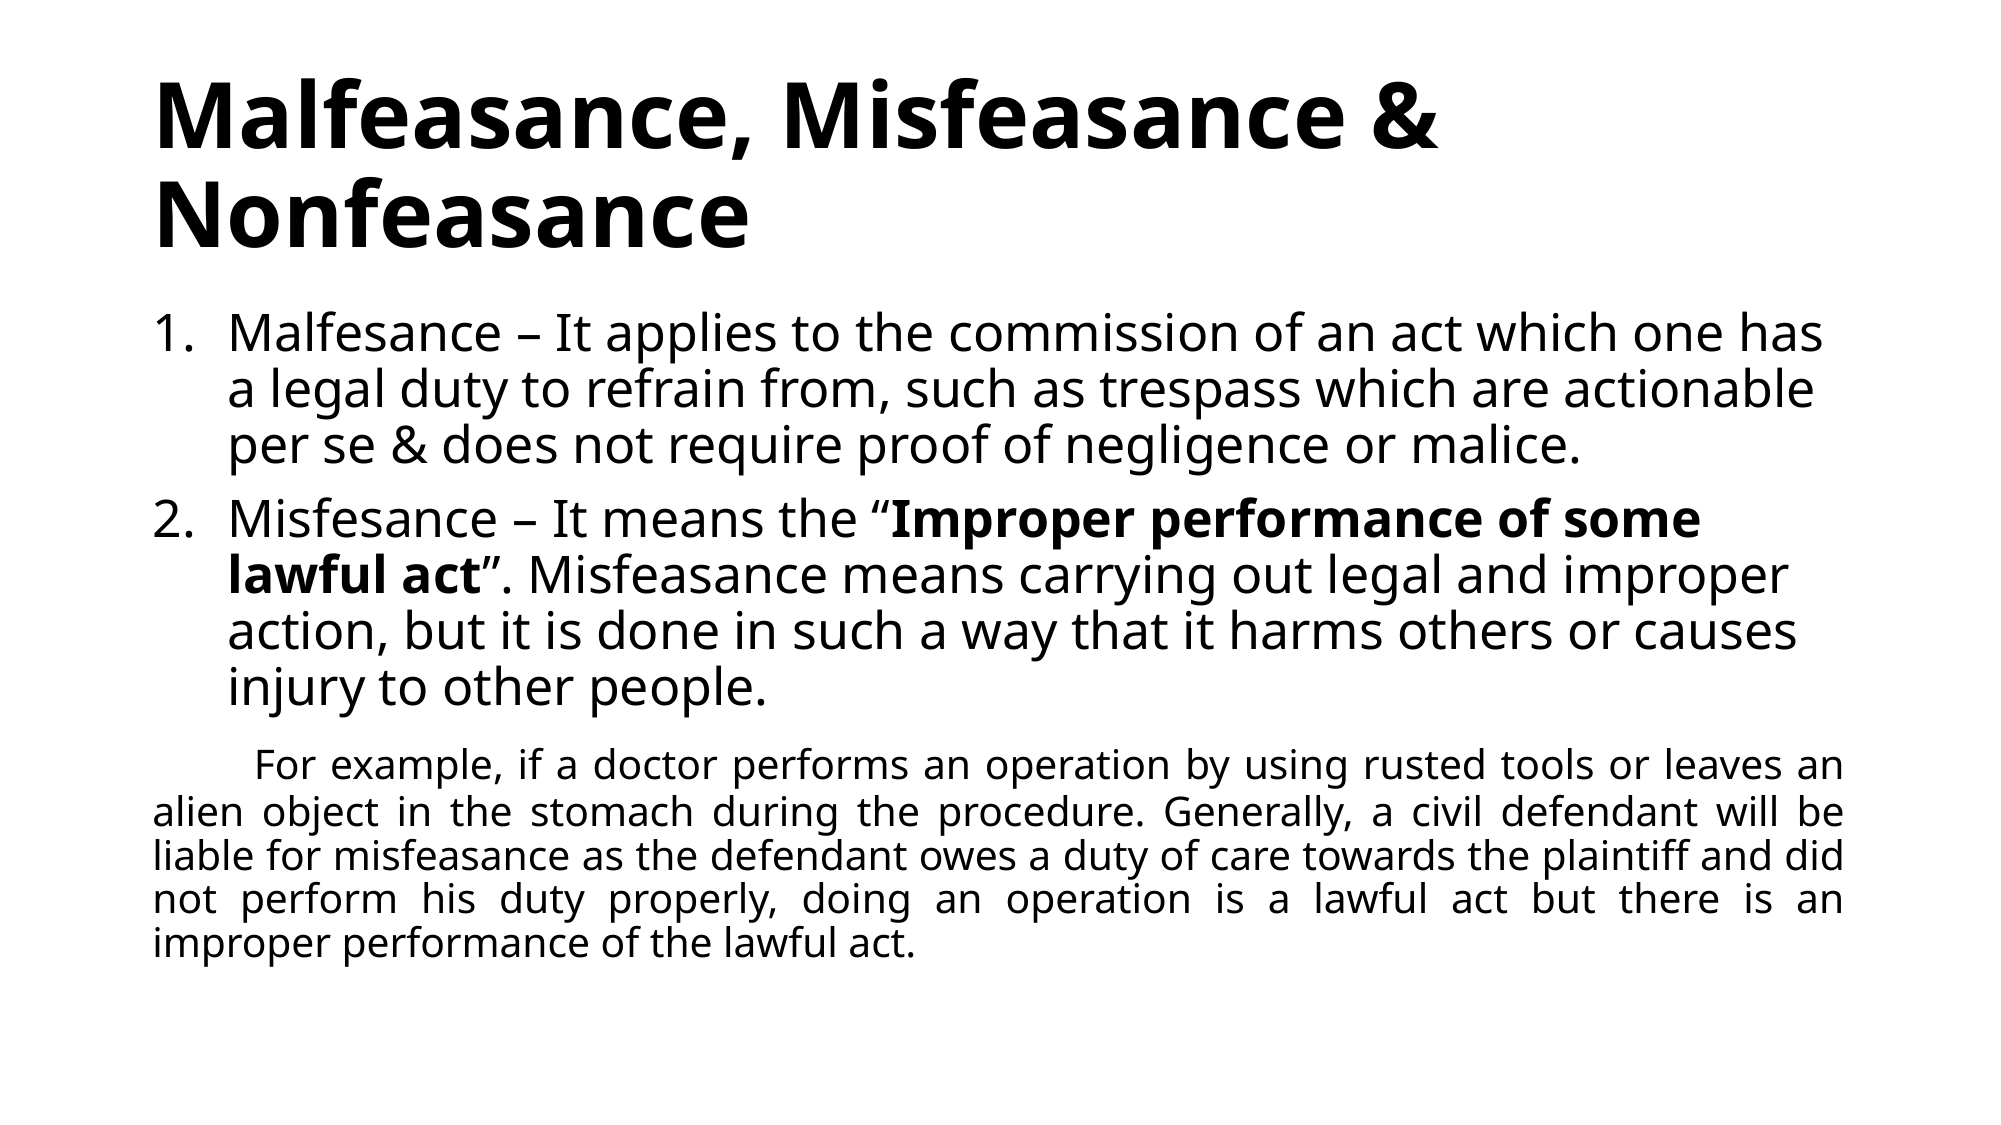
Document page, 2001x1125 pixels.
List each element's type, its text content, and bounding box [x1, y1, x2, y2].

title Malfeasance, Misfeasance & Nonfeasance [137, 59, 1863, 278]
list Malfesance – It applies to the commission of an act which one has a legal duty to refrain from, such as trespass which are actionable per se & does not require proof of negligence or malice. Misfesance – It means the “Improper performance of some lawful act”. Misfeasance means carrying out legal and improper action, but it is done in such a way that it harms others or causes injury to other people. For example, if a doctor performs an operation by using rusted tools or leaves an alien object in the stomach during the procedure. Generally, a civil defendant will be liable for misfeasance as the defendant owes a duty of care towards the plaintiff and did not perform his duty properly, doing an operation is a lawful act but there is an improper performance of the lawful act. [137, 299, 1863, 1014]
